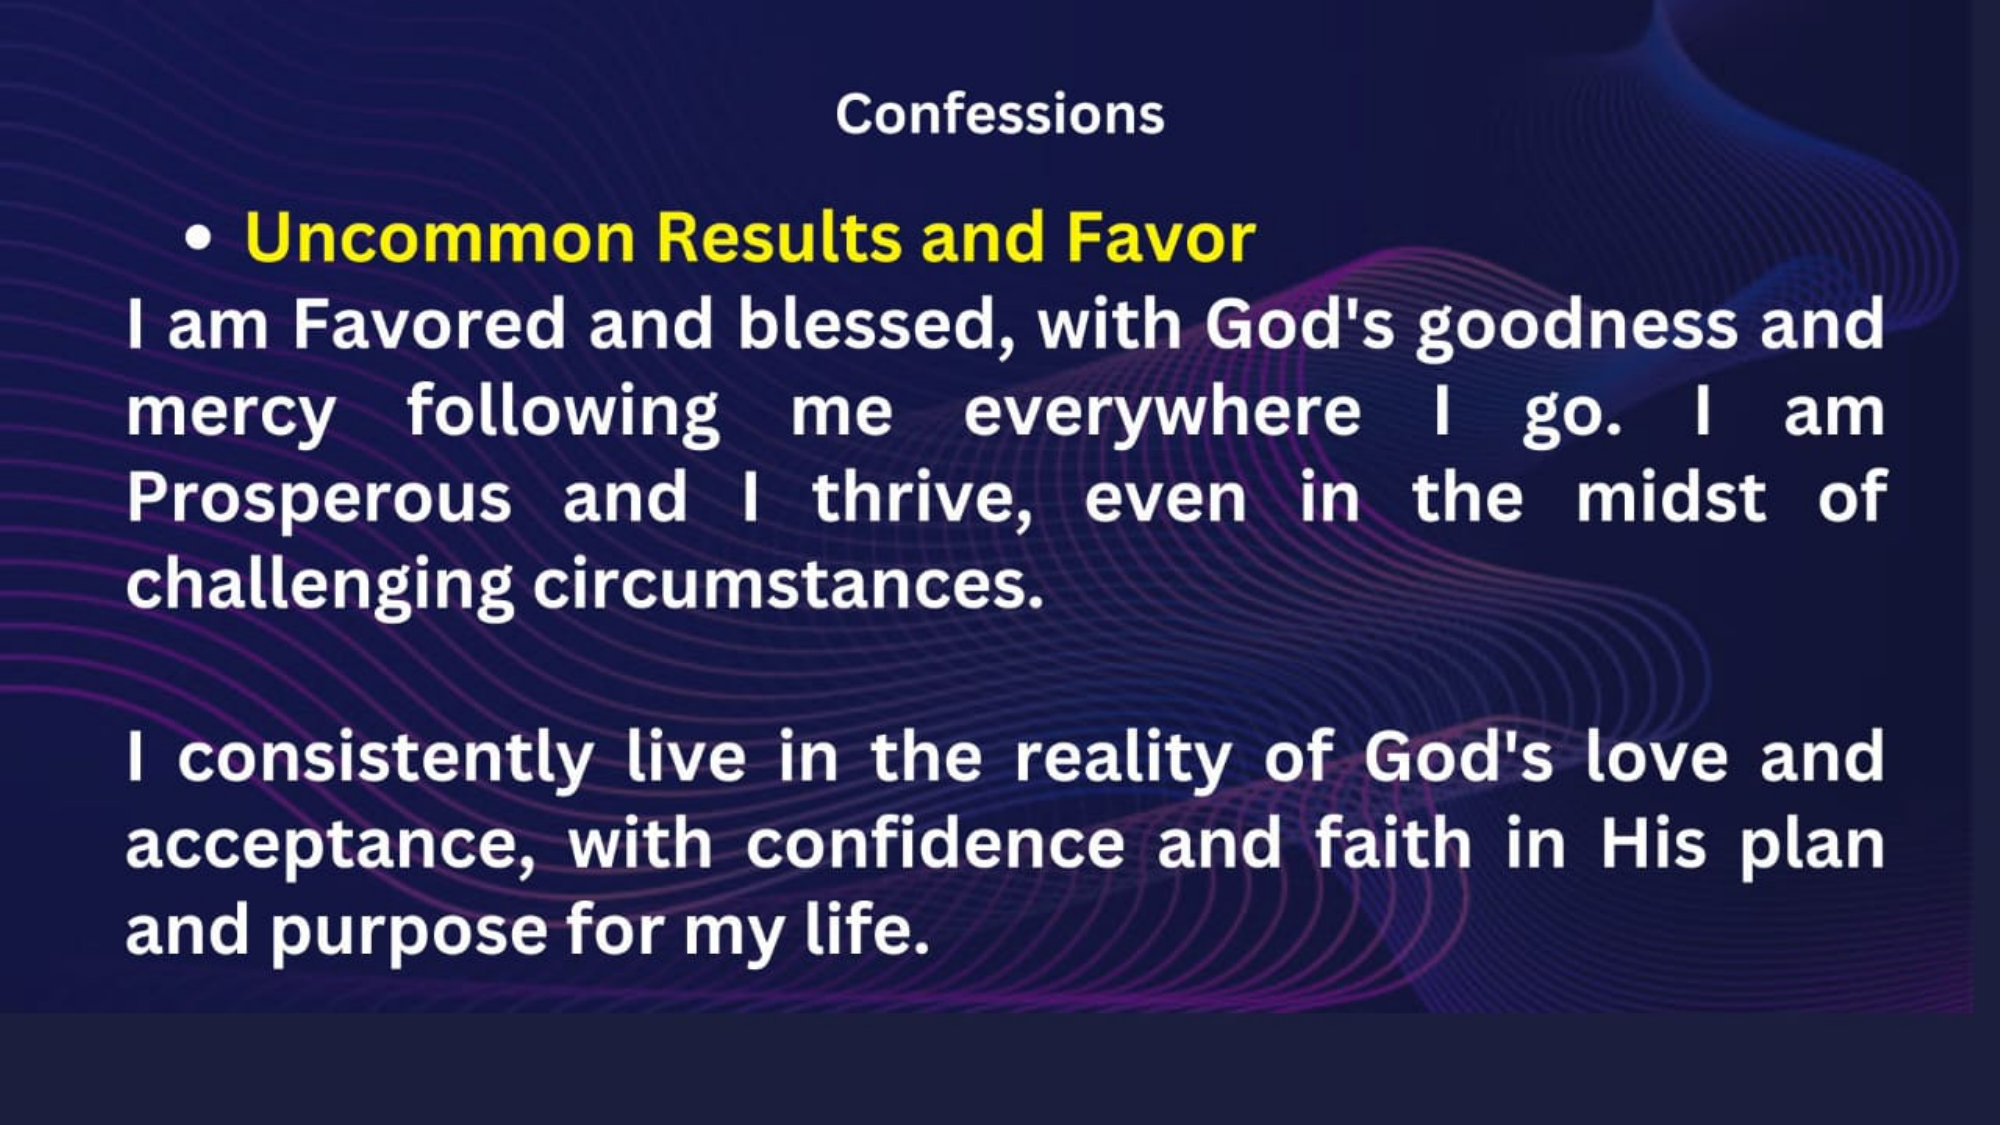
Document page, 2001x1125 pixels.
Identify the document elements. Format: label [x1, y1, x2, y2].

list [0, 0, 2000, 1125]
